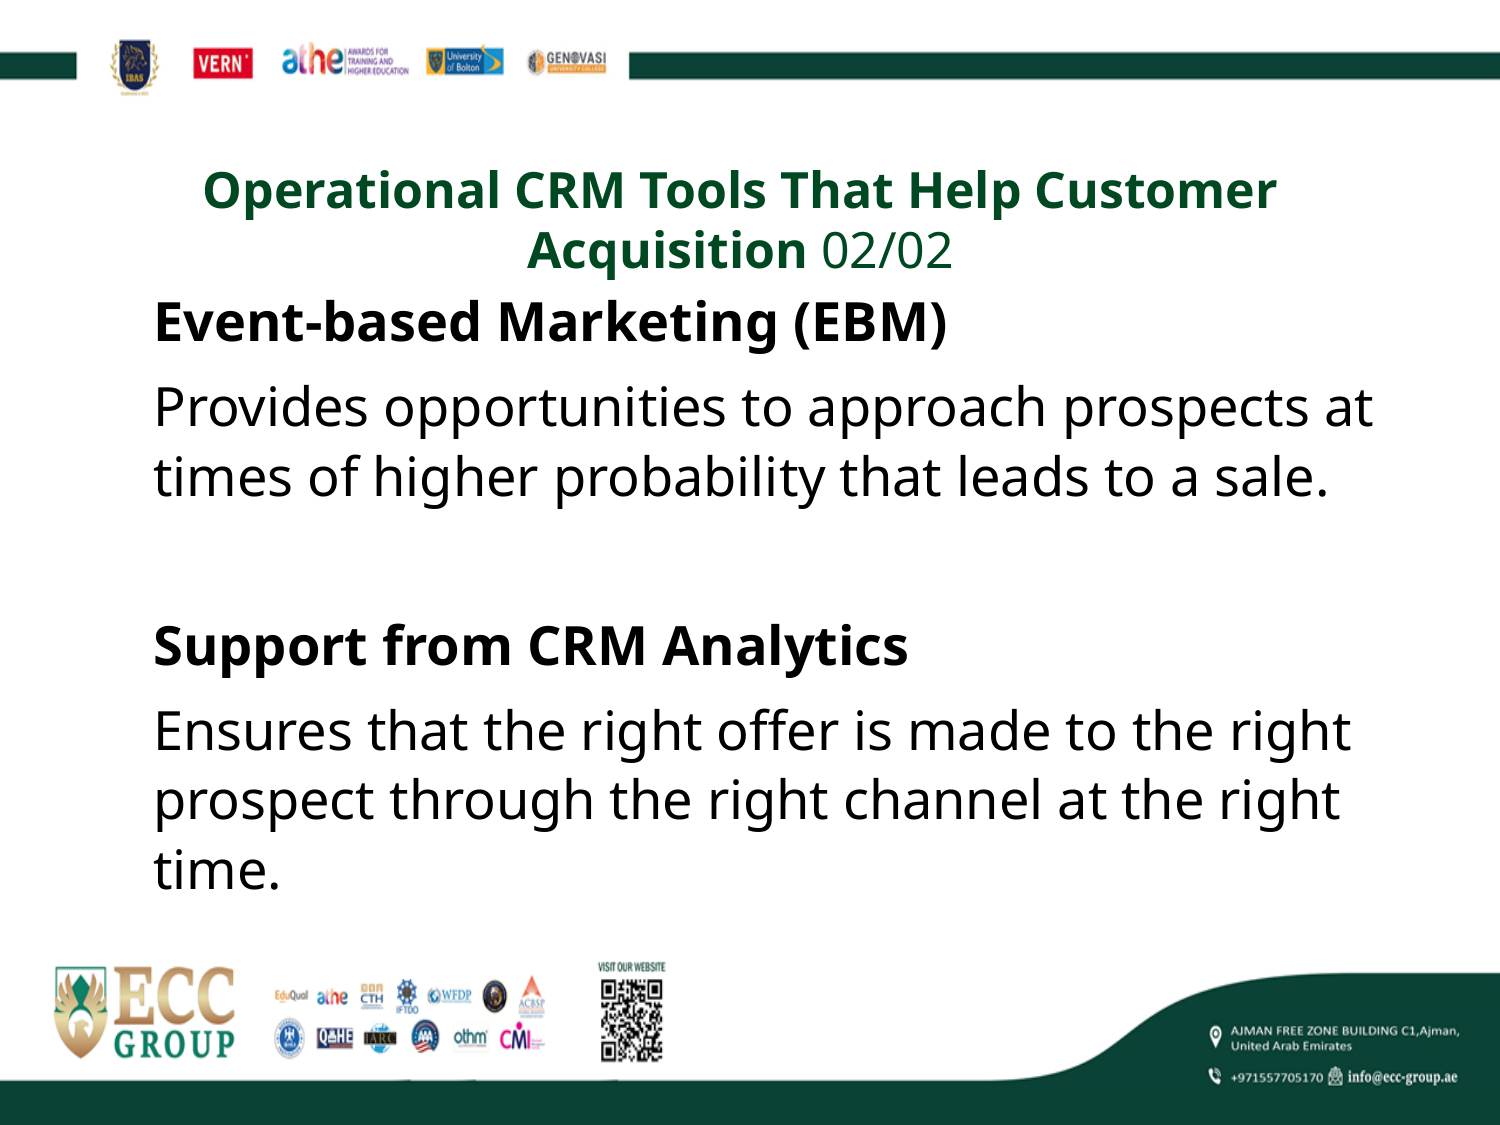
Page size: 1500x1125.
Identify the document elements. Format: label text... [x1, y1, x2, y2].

list Event-based Marketing (EBM) Provides opportunities to approach prospects at times of higher probability that leads to a sale. Support from CRM Analytics Ensures that the right offer is made to the right prospect through the right channel at the right time. [138, 275, 1399, 973]
title Operational CRM Tools That Help Customer Acquisition 02/02 [86, 125, 1396, 313]
picture [0, 0, 1500, 1125]
